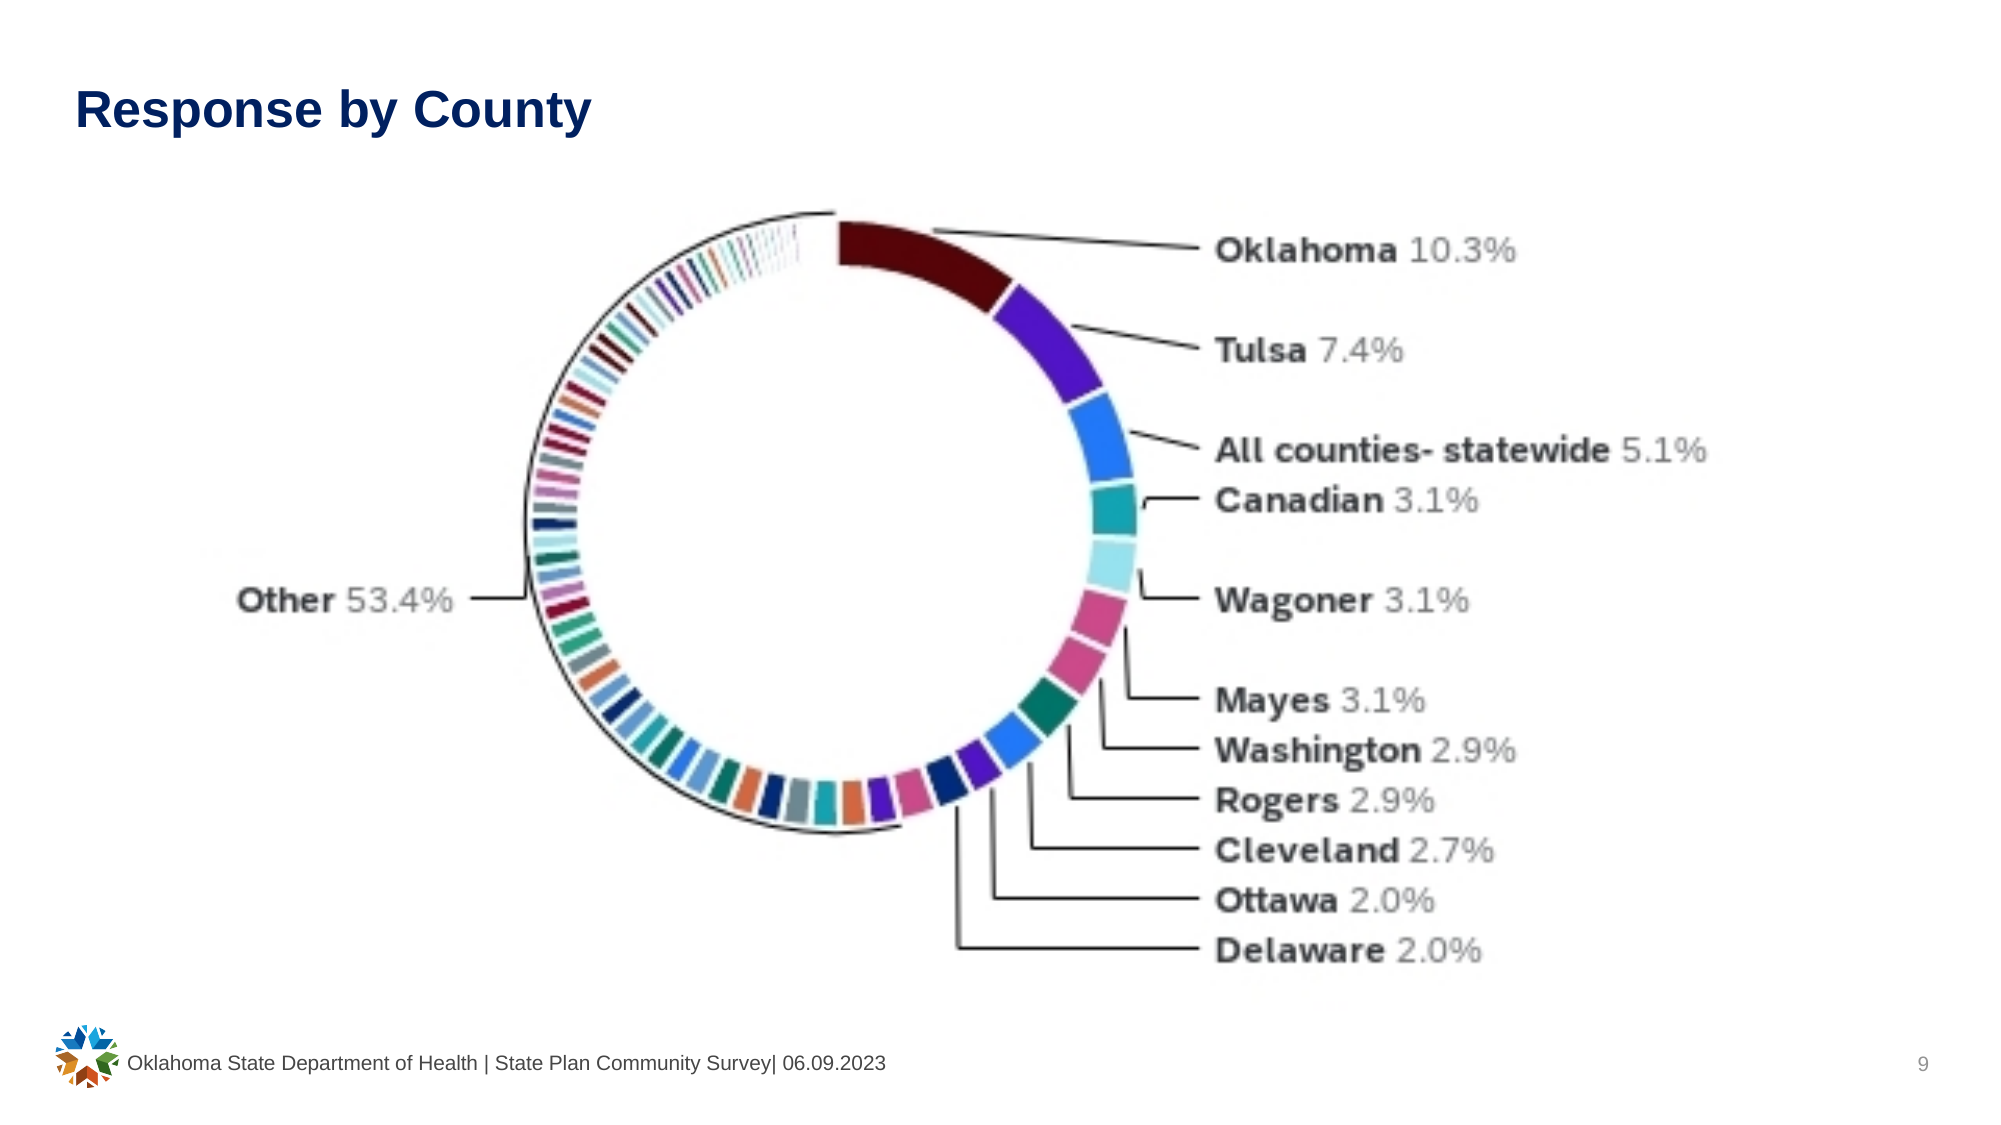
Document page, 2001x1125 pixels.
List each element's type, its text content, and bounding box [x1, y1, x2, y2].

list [153, 160, 1866, 1026]
footer Oklahoma State Department of Health | State Plan Community Survey| 06.09.2023 [127, 1045, 1463, 1078]
slide_number 9 [1494, 1046, 1945, 1079]
title Response by County [75, 68, 1945, 206]
picture [55, 1025, 119, 1088]
